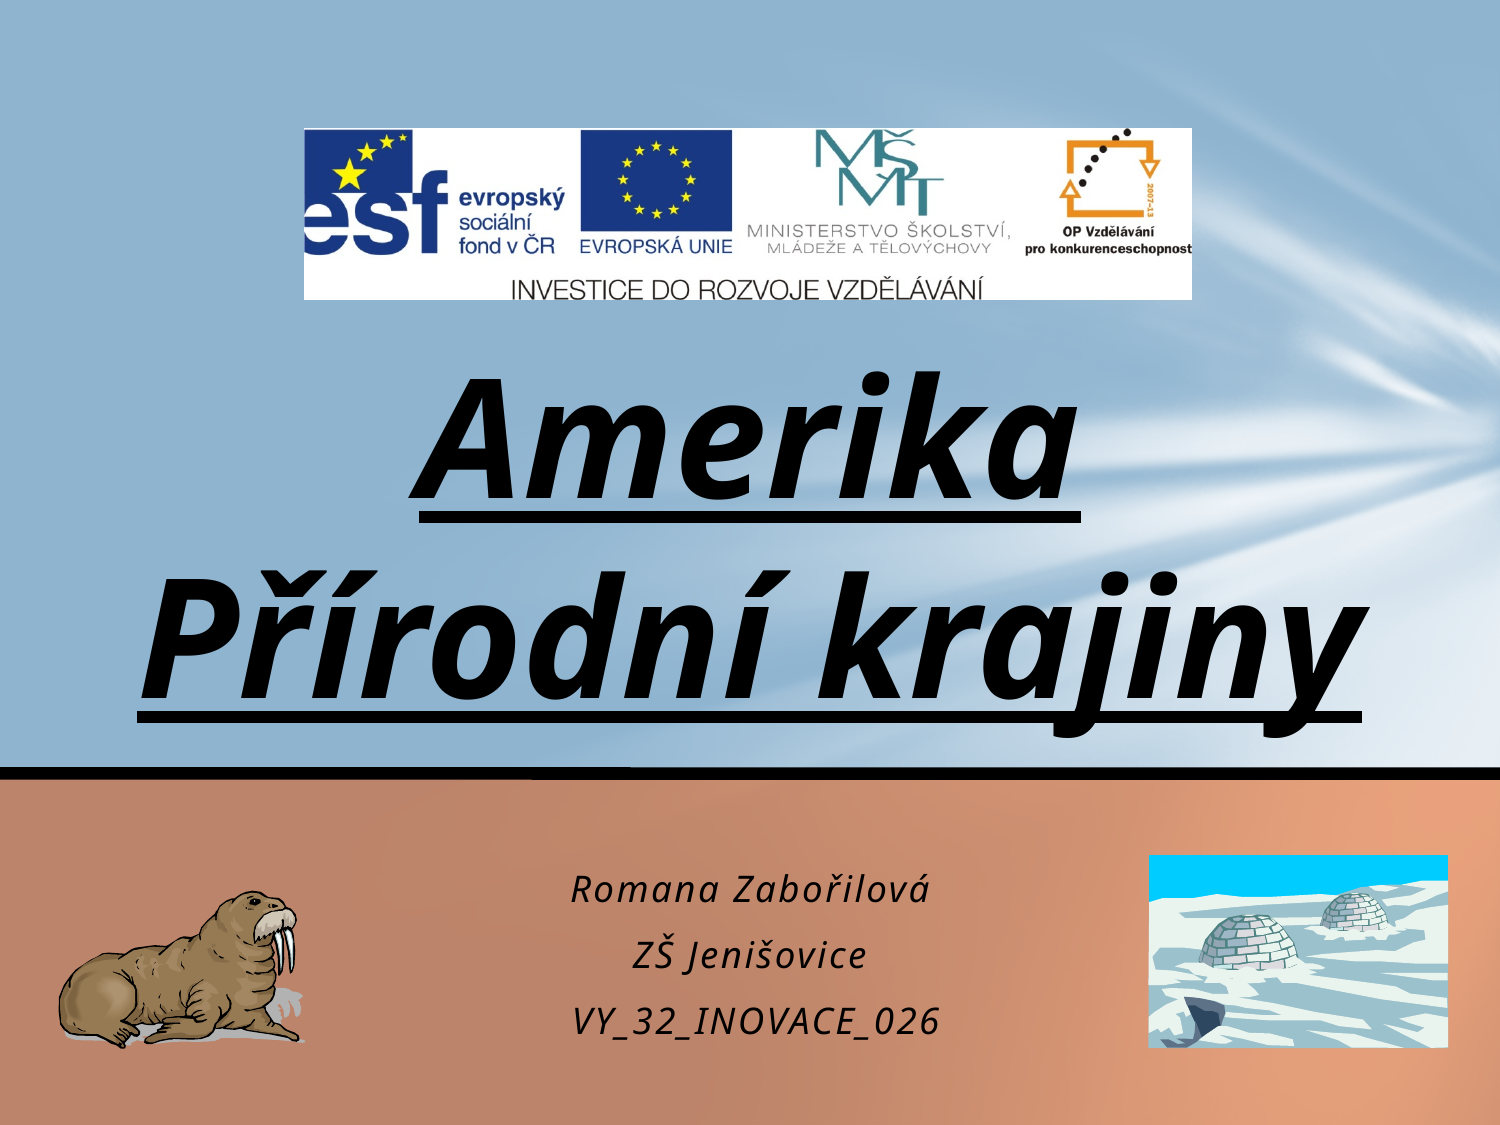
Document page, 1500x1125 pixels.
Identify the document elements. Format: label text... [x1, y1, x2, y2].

picture [1148, 881, 1449, 1049]
picture [304, 128, 1192, 301]
subtitle Romana Zabořilová ZŠ Jenišovice VY_32_INOVACE_026 [50, 857, 1147, 1050]
title Amerika Přírodní krajiny [46, 375, 1453, 740]
picture [58, 890, 306, 1049]
